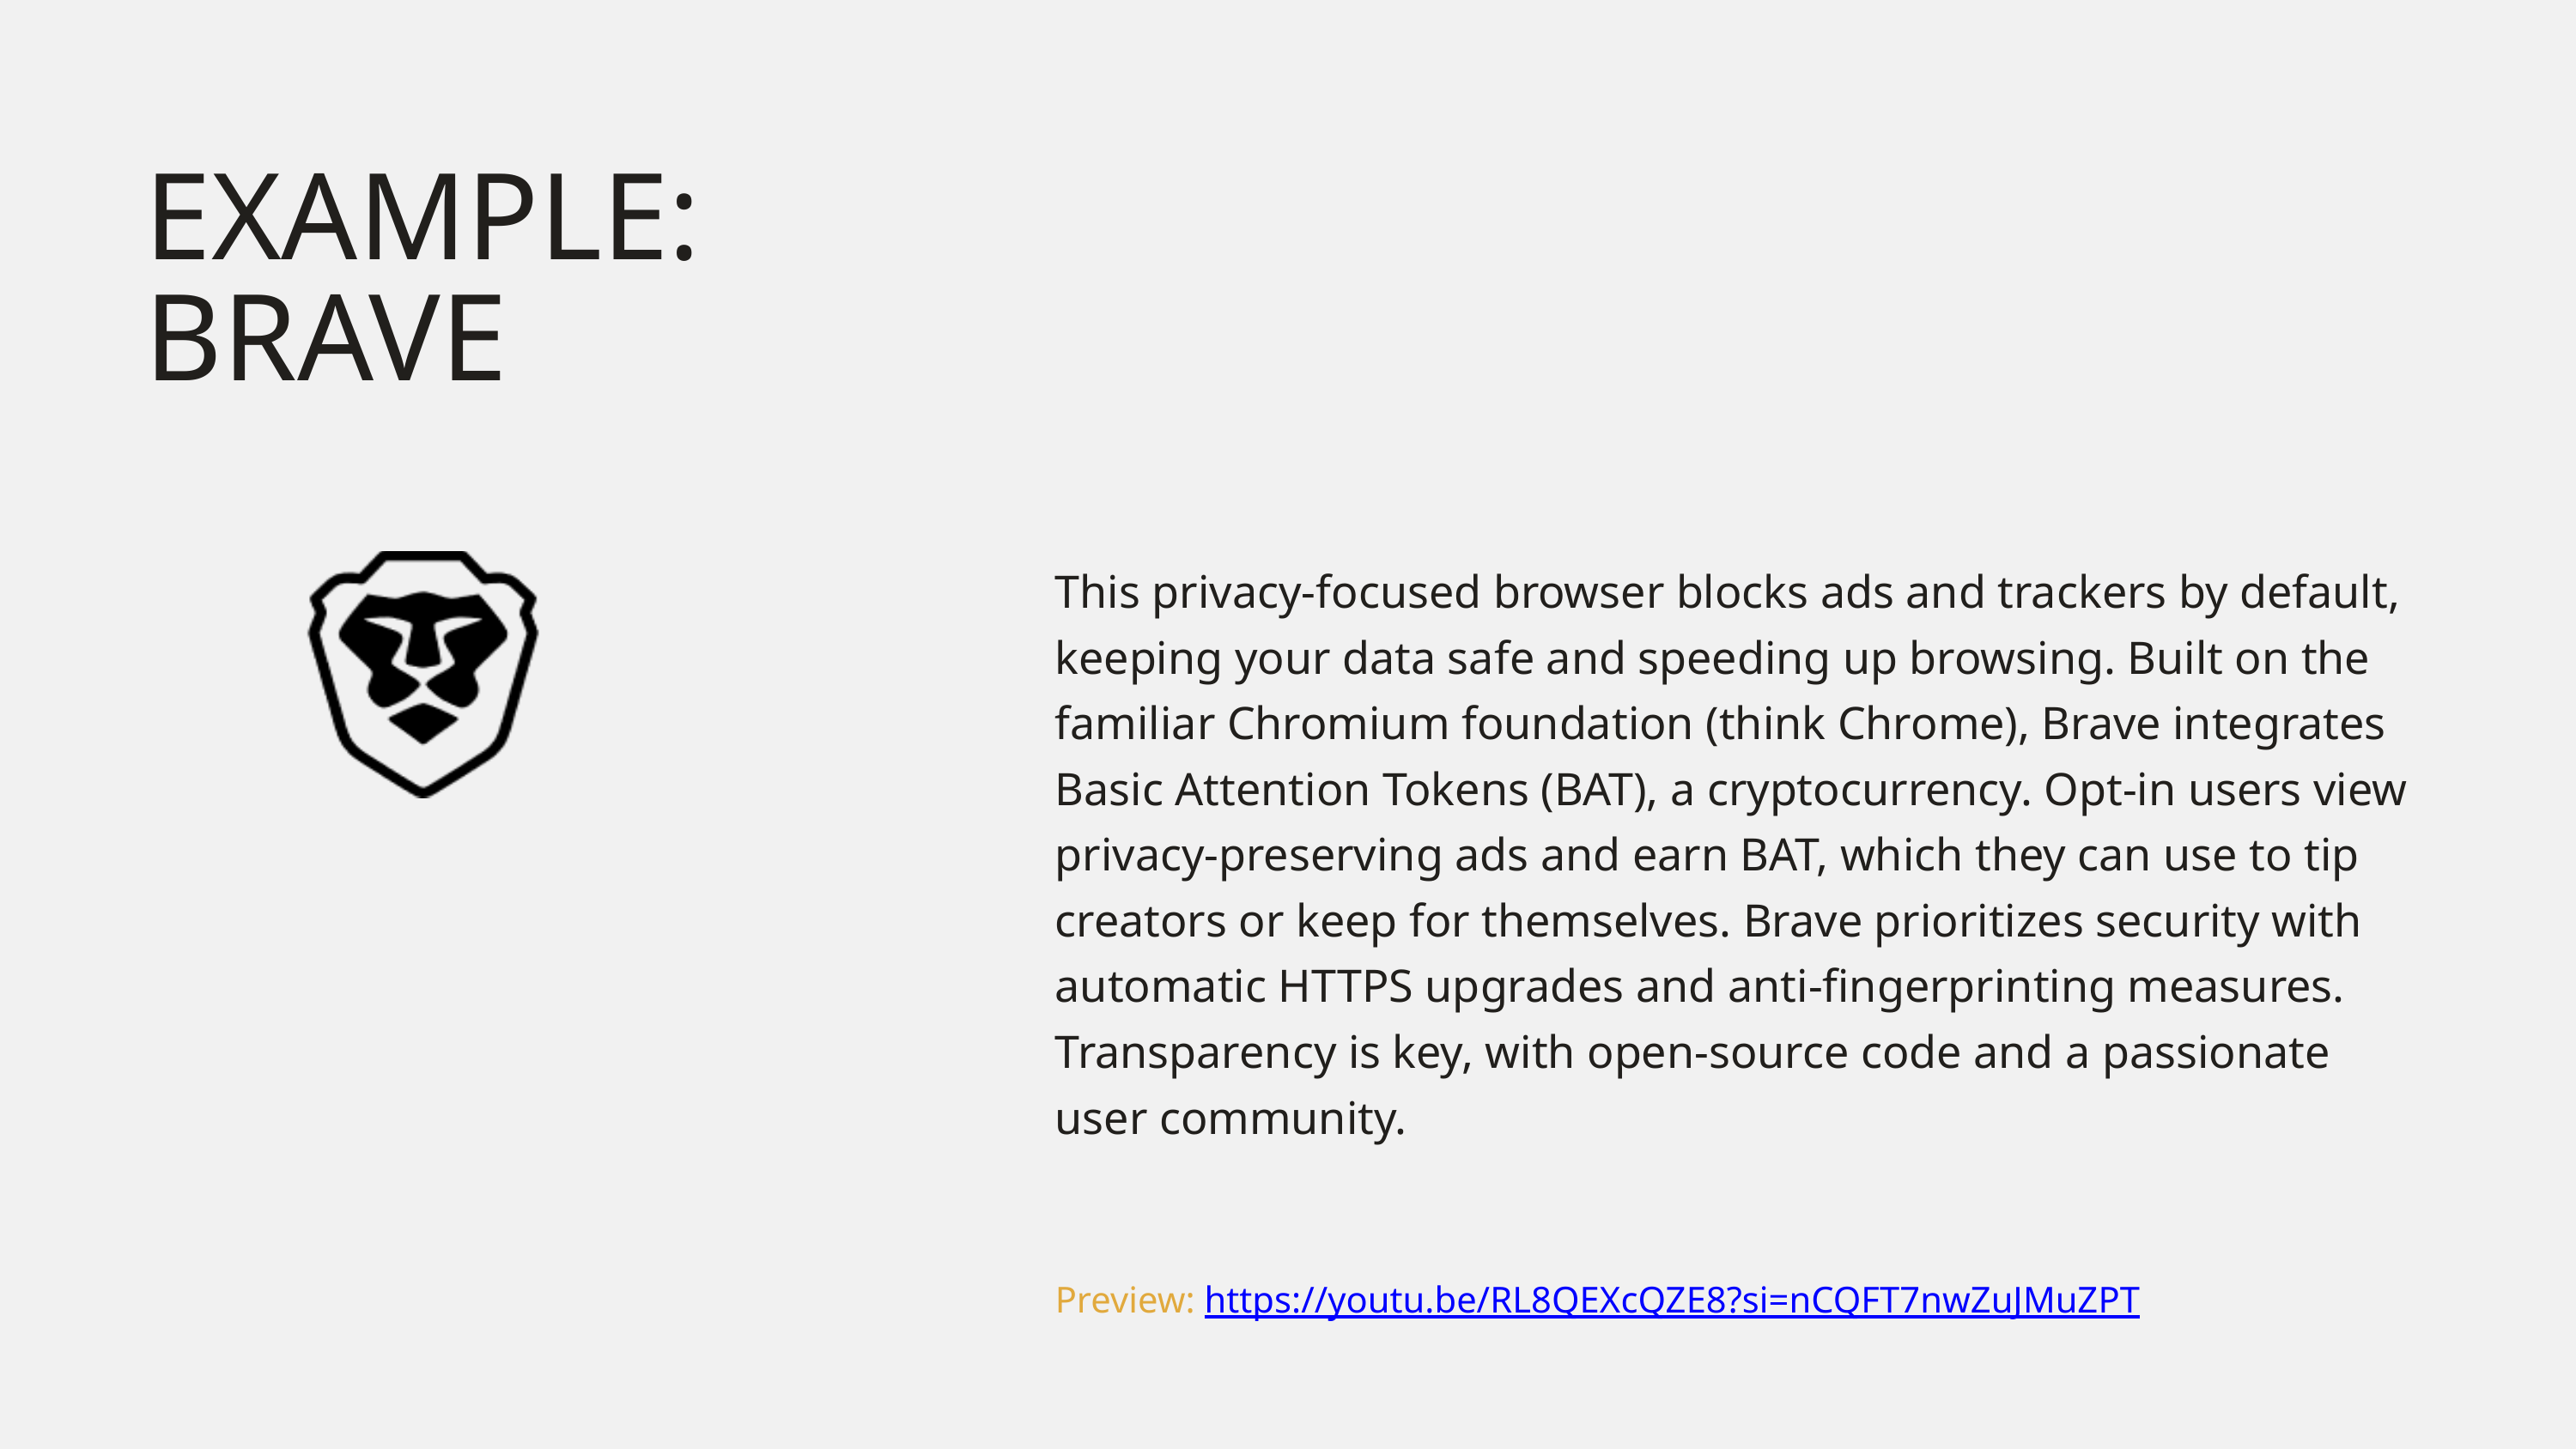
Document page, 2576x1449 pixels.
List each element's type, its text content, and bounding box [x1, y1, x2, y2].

text_box Preview: https://youtu.be/RL8QEXcQZE8?si=nCQFT7nwZuJMuZPT [1054, 1276, 2432, 1326]
text_box [289, 551, 558, 799]
text_box EXAMPLE: BRAVE [144, 161, 861, 404]
text_box This privacy-focused browser blocks ads and trackers by default, keeping your data safe and speeding up browsing. Built on the familiar Chromium foundation (think Chrome), Brave integrates Basic Attention Tokens (BAT), a cryptocurrency. Opt-in users view privacy-preserving ads and earn BAT, which they can use to tip creators or keep for themselves. Brave prioritizes security with automatic HTTPS upgrades and anti-fingerprinting measures. Transparency is key, with open-source code and a passionate user community. [1054, 551, 2432, 1143]
